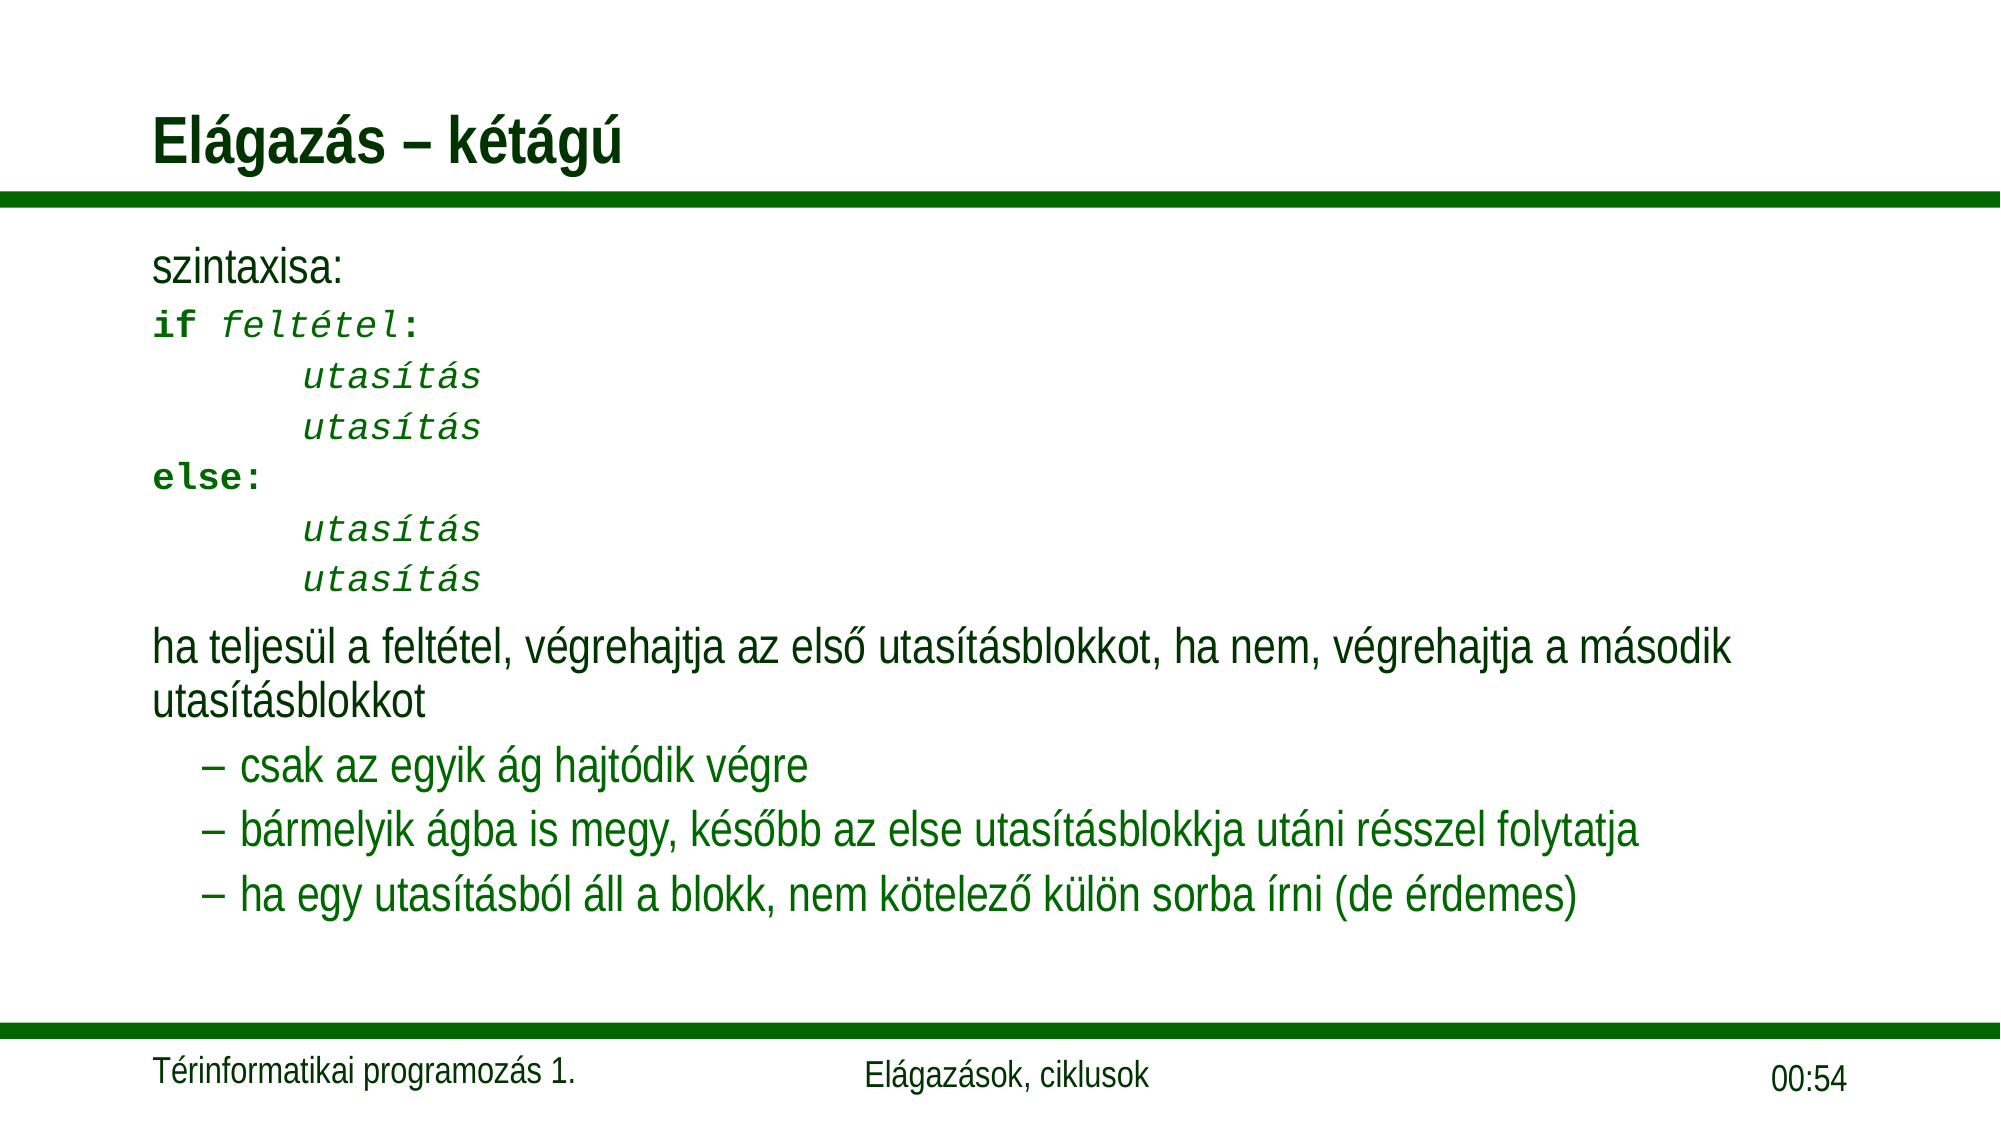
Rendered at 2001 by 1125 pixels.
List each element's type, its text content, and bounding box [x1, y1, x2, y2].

list szintaxisa: if feltétel: utasítás utasítás else: utasítás utasítás ha teljesül a feltétel, végrehajtja az első utasításblokkot, ha nem, végrehajtja a második utasításblokkot csak az egyik ág hajtódik végre bármelyik ágba is megy, később az else utasításblokkja utáni résszel folytatja ha egy utasításból áll a blokk, nem kötelező külön sorba írni (de érdemes) [137, 233, 1863, 1014]
title Elágazás – kétágú [137, 28, 1863, 186]
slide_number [1390, 1046, 1863, 1106]
